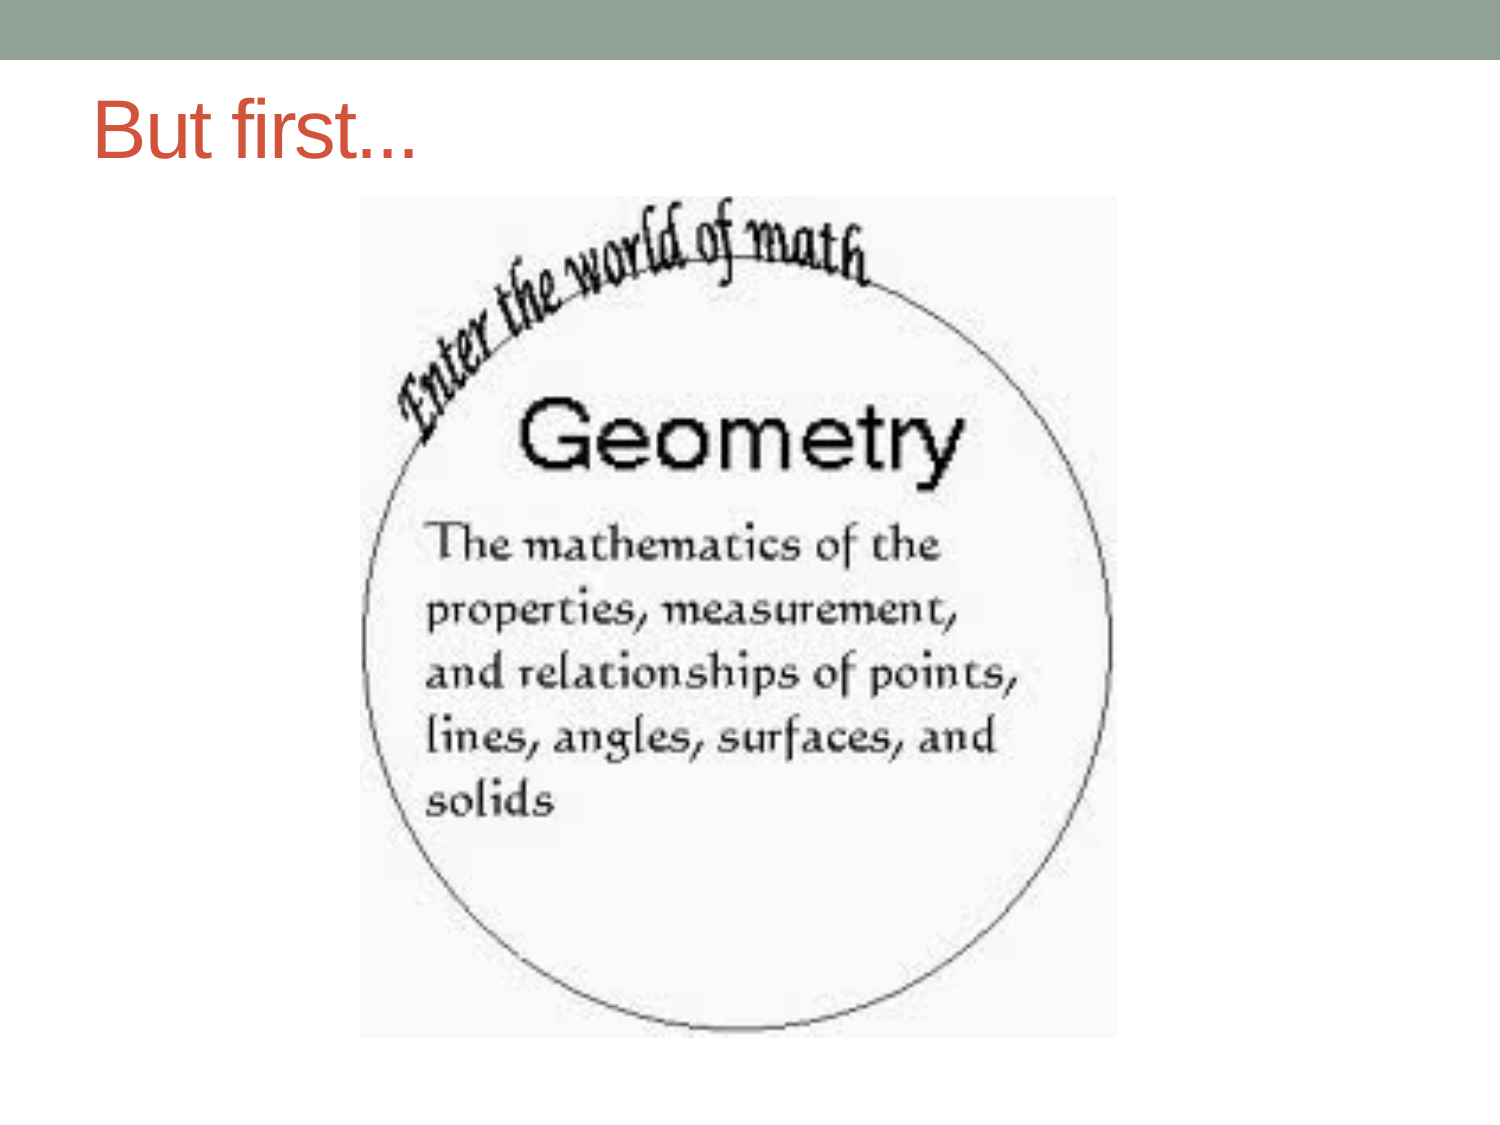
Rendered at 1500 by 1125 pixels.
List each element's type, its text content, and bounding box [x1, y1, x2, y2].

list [359, 195, 1117, 1038]
title But first... [76, 30, 1427, 219]
